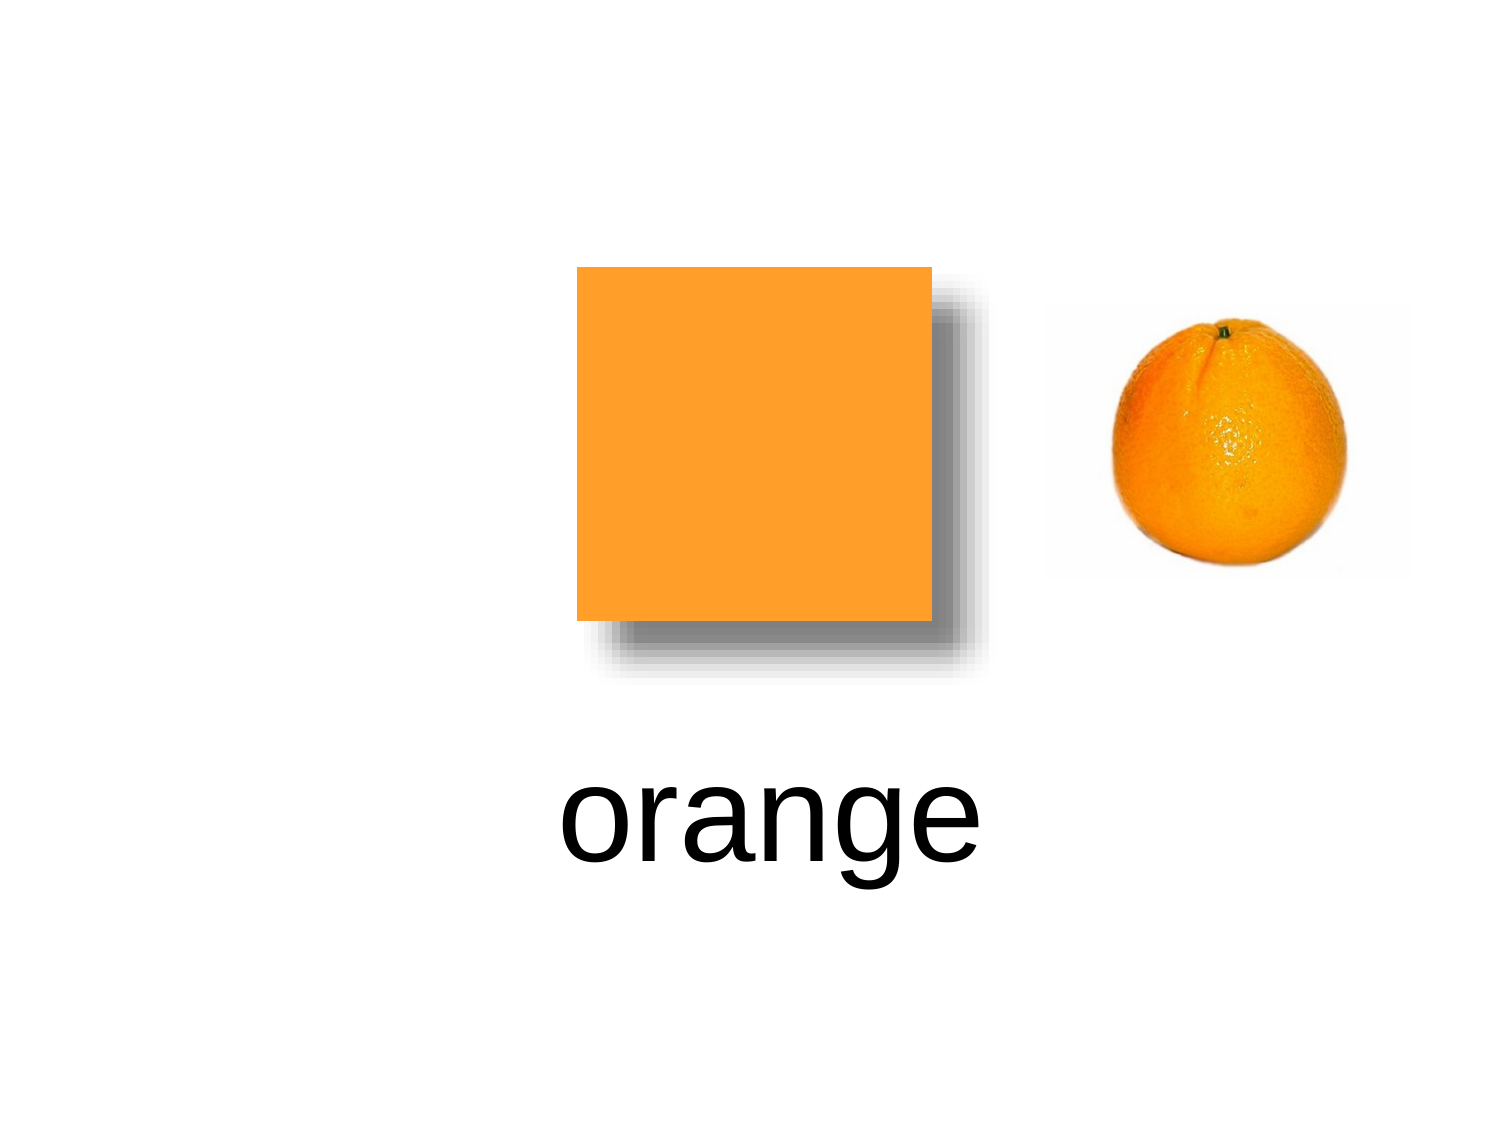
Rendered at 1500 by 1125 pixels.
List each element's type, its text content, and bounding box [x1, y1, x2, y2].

picture [407, 89, 1412, 799]
text_box orange [537, 807, 1005, 896]
